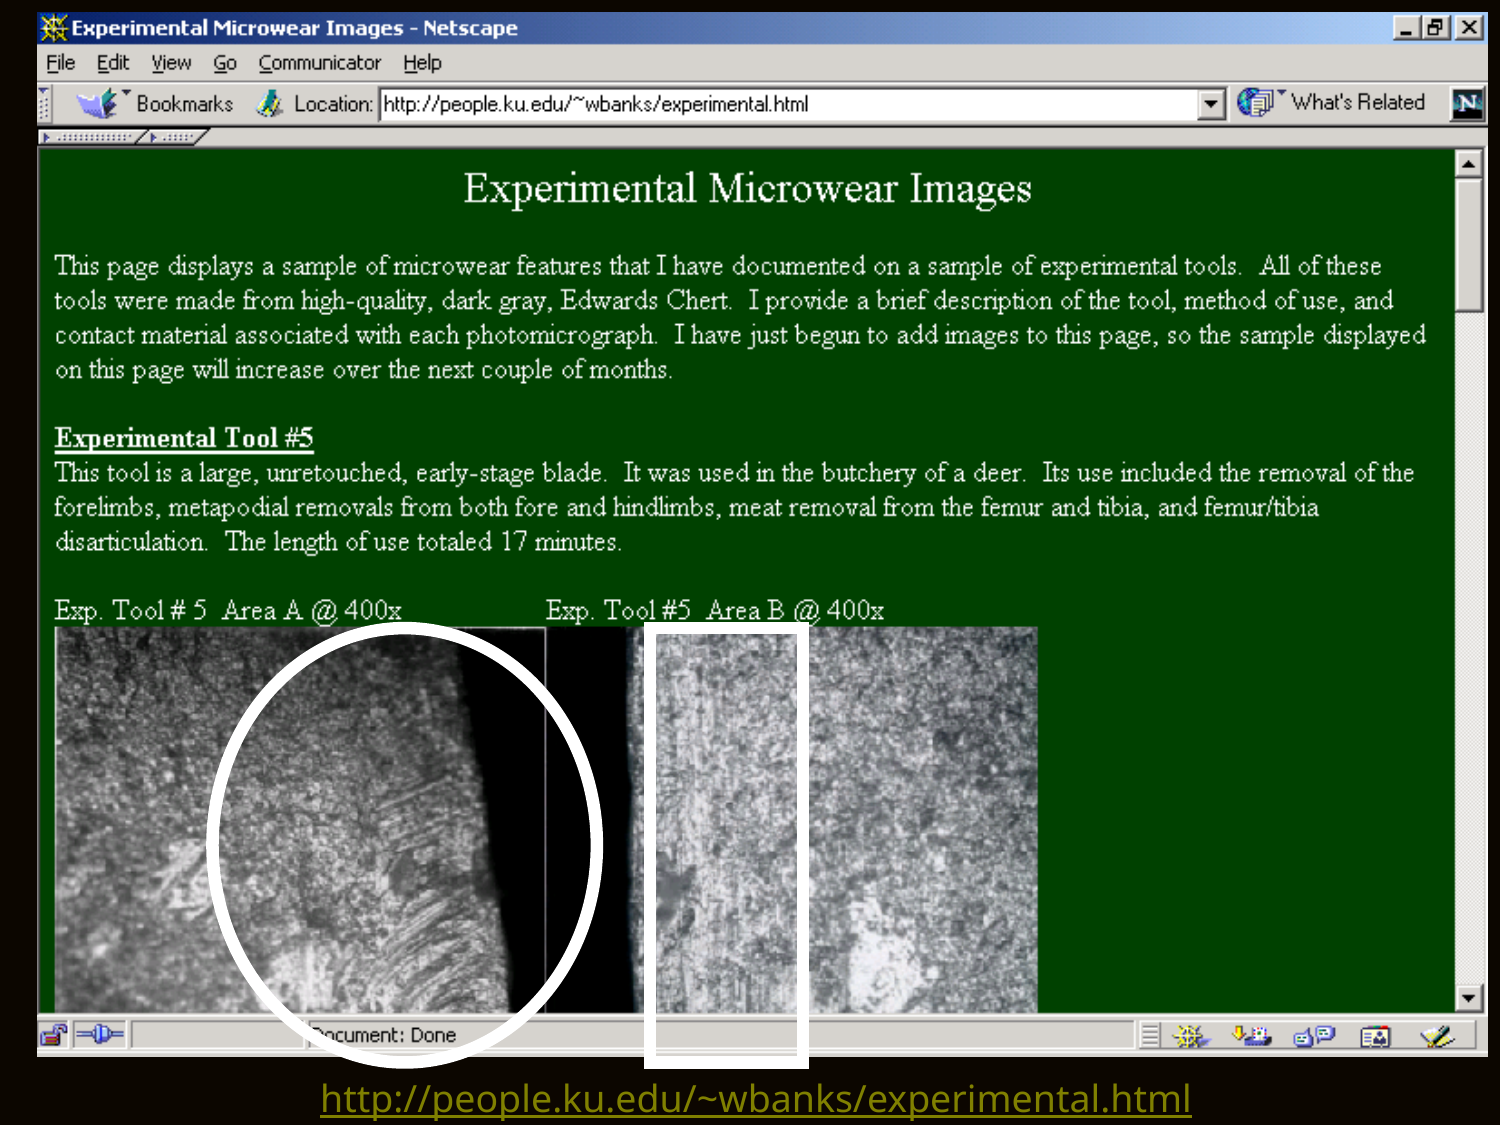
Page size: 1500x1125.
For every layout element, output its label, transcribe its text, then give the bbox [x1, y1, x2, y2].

picture [37, 11, 1488, 1057]
text_box http://people.ku.edu/~wbanks/experimental.html [305, 1067, 1208, 1125]
